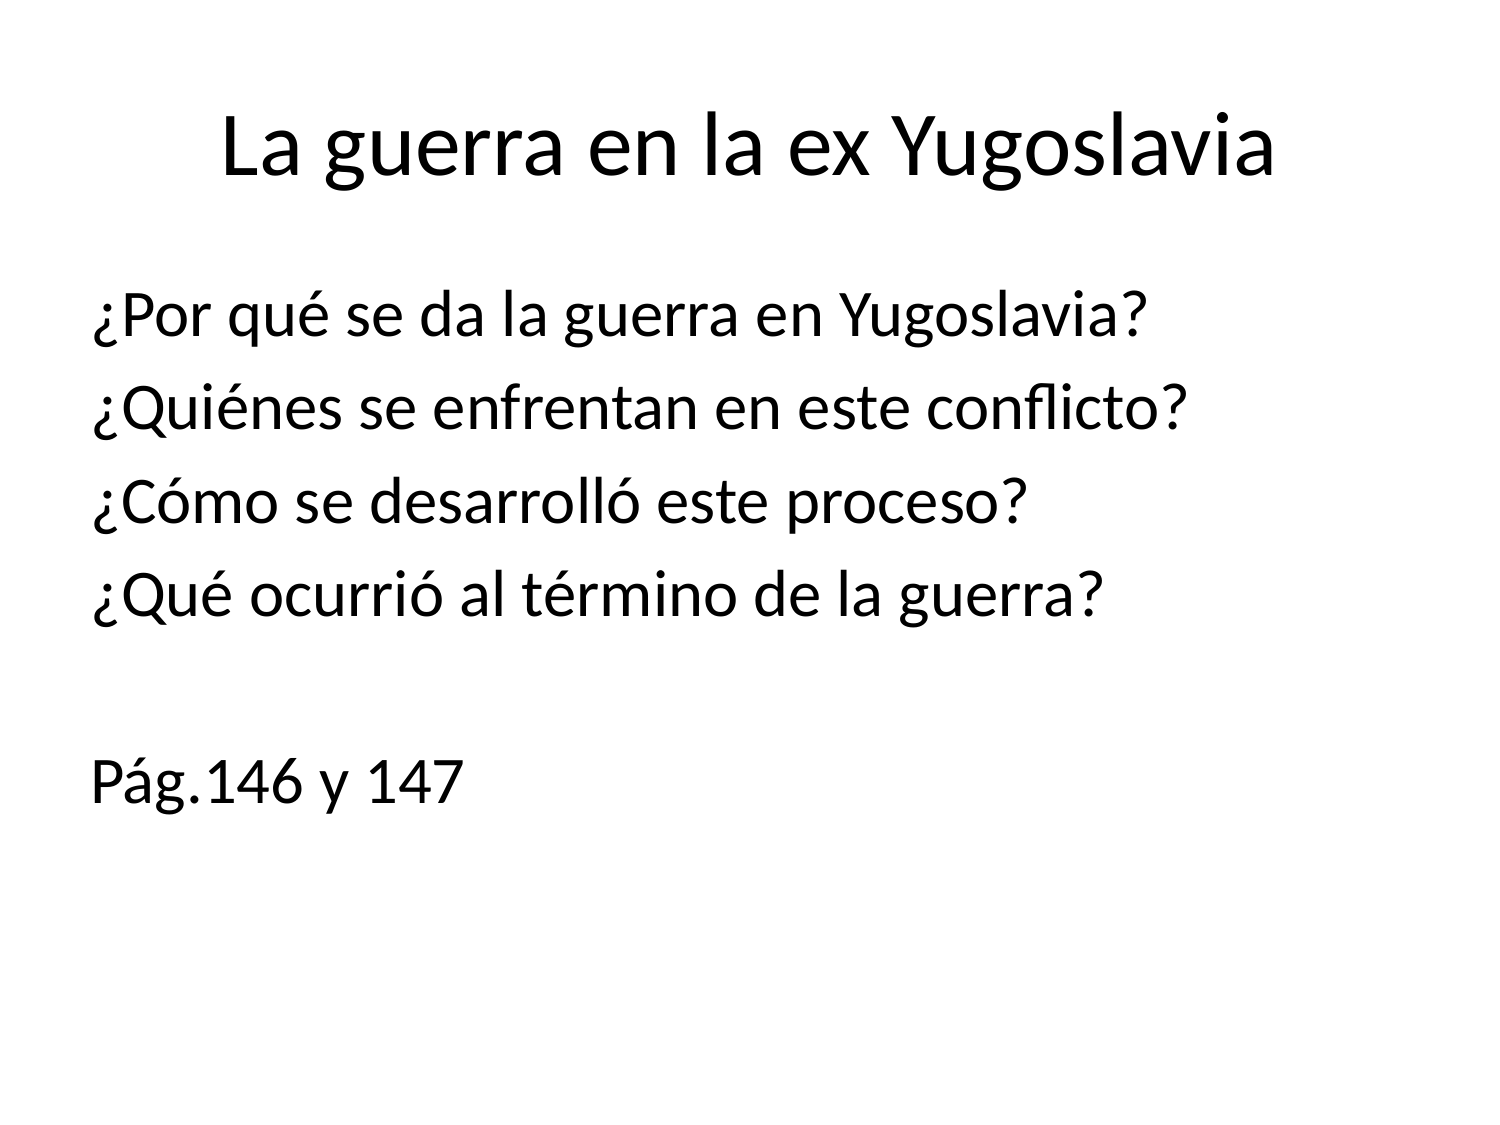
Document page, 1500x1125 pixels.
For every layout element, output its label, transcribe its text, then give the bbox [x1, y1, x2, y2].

list ¿Por qué se da la guerra en Yugoslavia? ¿Quiénes se enfrentan en este conflicto? ¿Cómo se desarrolló este proceso? ¿Qué ocurrió al término de la guerra? Pág.146 y 147 [75, 262, 1425, 1005]
title La guerra en la ex Yugoslavia [75, 45, 1425, 233]
